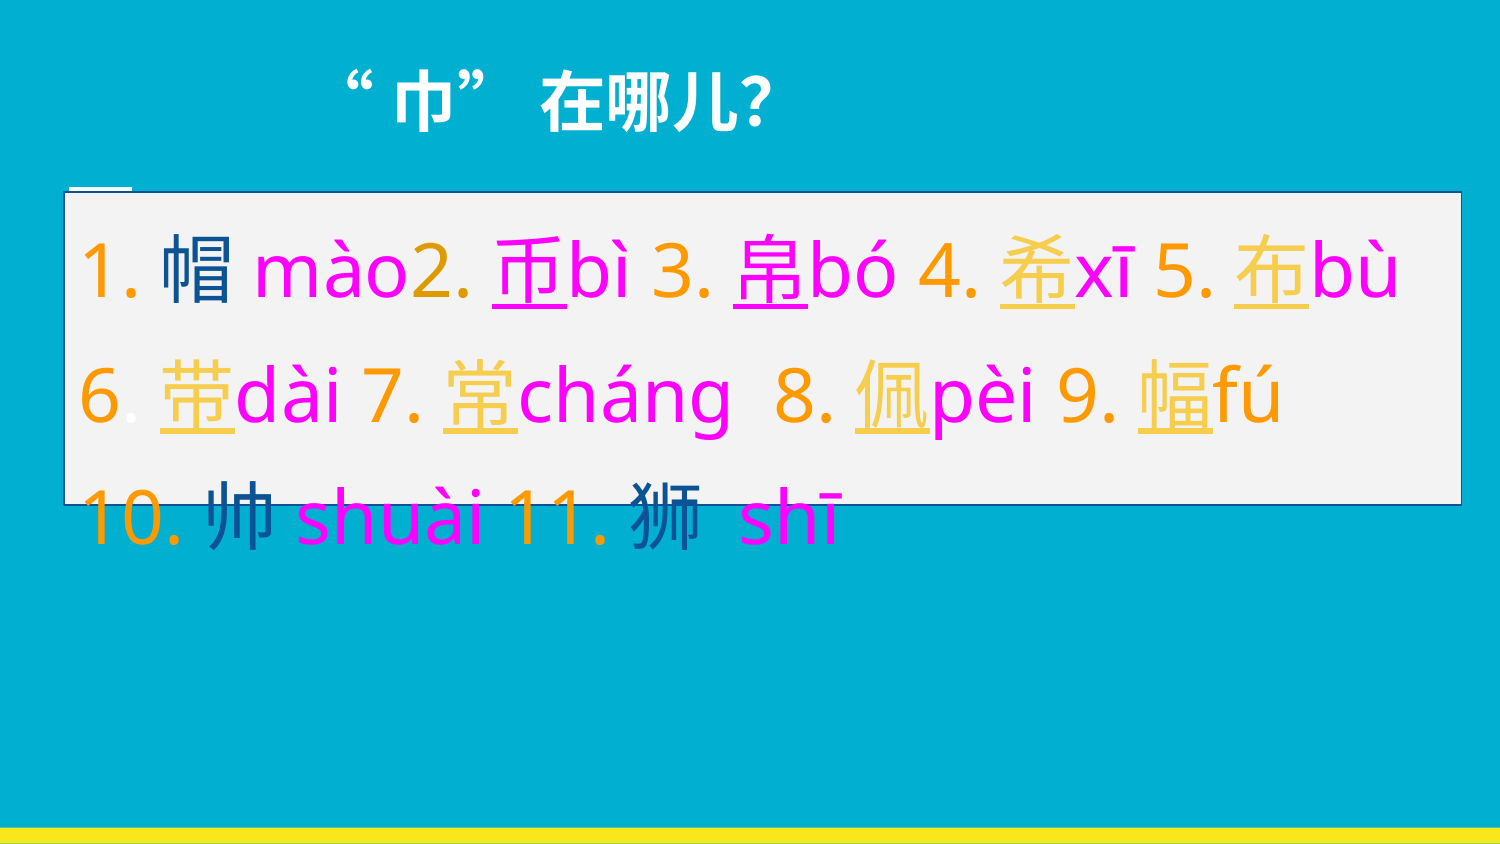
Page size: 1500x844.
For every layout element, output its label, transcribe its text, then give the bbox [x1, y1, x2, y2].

title “巾” 在哪儿？ [292, 44, 1500, 151]
list 1.帽mào2.币bì 3.帛bó 4.希xī 5.布bù 6.带dài 7.常cháng 8.佩pèi 9.幅fú 10.帅shuài 11.狮 shī [63, 191, 1462, 506]
